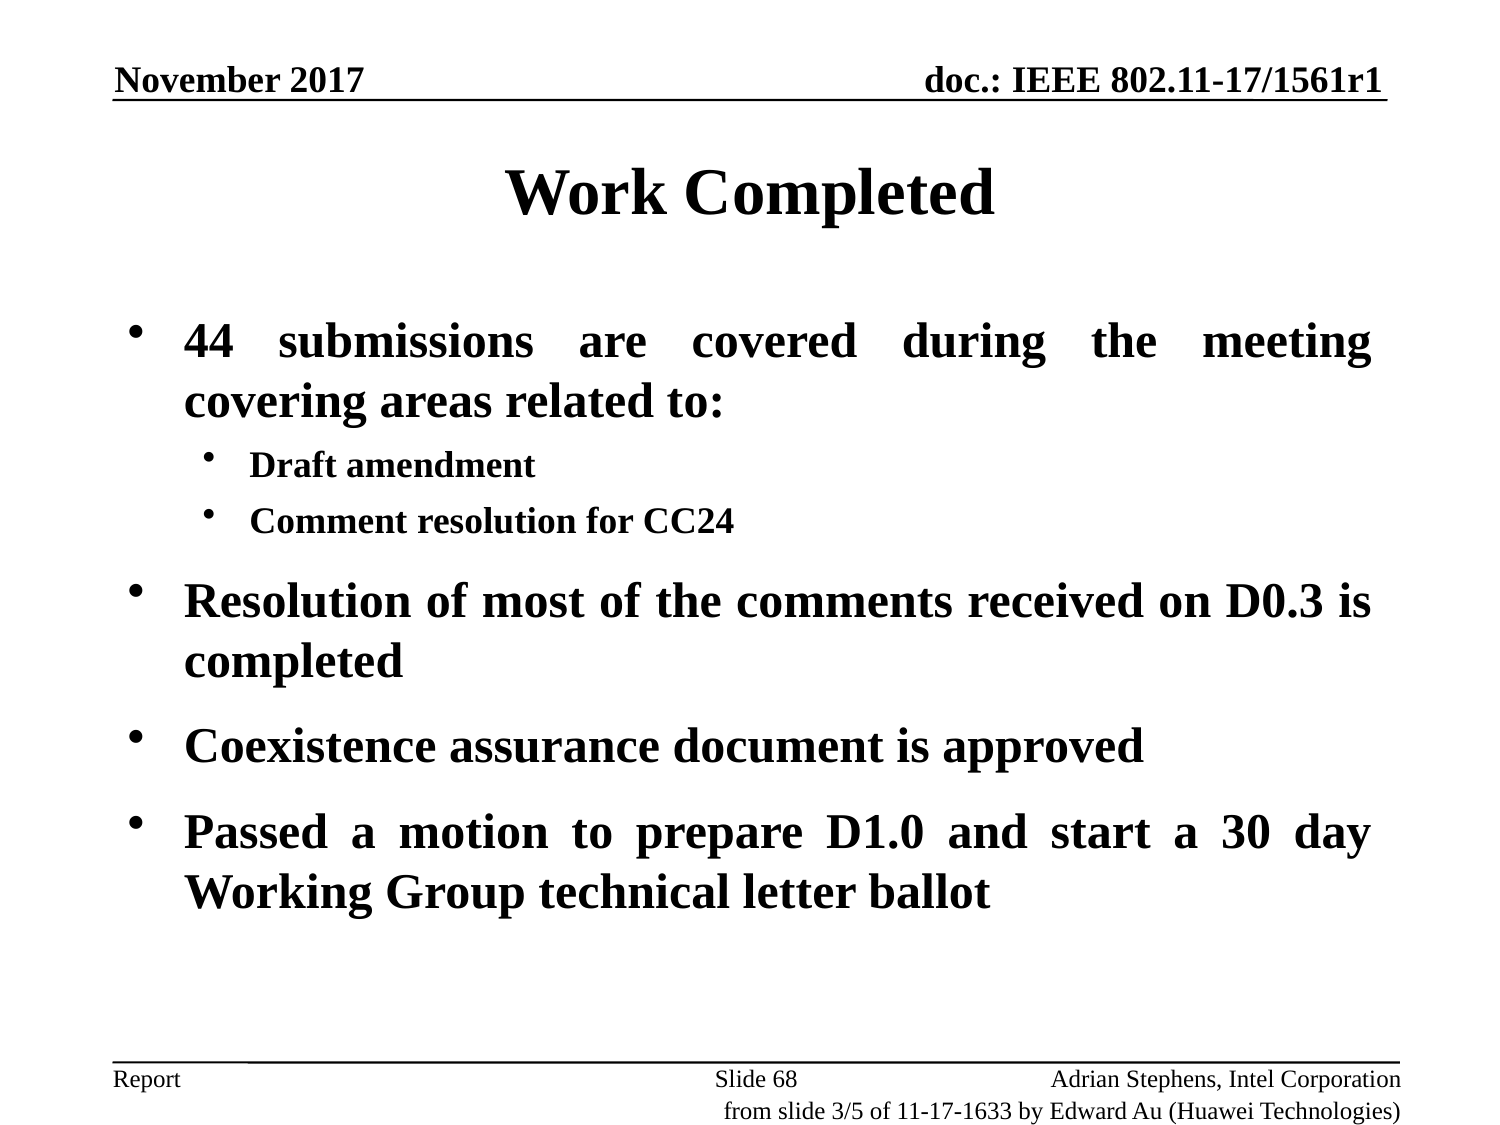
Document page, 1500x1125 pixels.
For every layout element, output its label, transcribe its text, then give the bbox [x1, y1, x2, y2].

footer Adrian Stephens, Intel Corporation [1024, 1061, 1402, 1087]
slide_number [114, 54, 374, 101]
text_box 44 submissions are covered during the meeting covering areas related to: Draft amendment Comment resolution for CC24 Resolution of most of the comments received on D0.3 is completed Coexistence assurance document is approved Passed a motion to prepare D1.0 and start a 30 day Working Group technical letter ballot [112, 299, 1388, 1025]
slide_number Slide 68 [711, 1061, 801, 1093]
text_box Work Completed [112, 99, 1388, 275]
text_box from slide 3/5 of 11-17-1633 by Edward Au (Huawei Technologies) [343, 1087, 1417, 1125]
